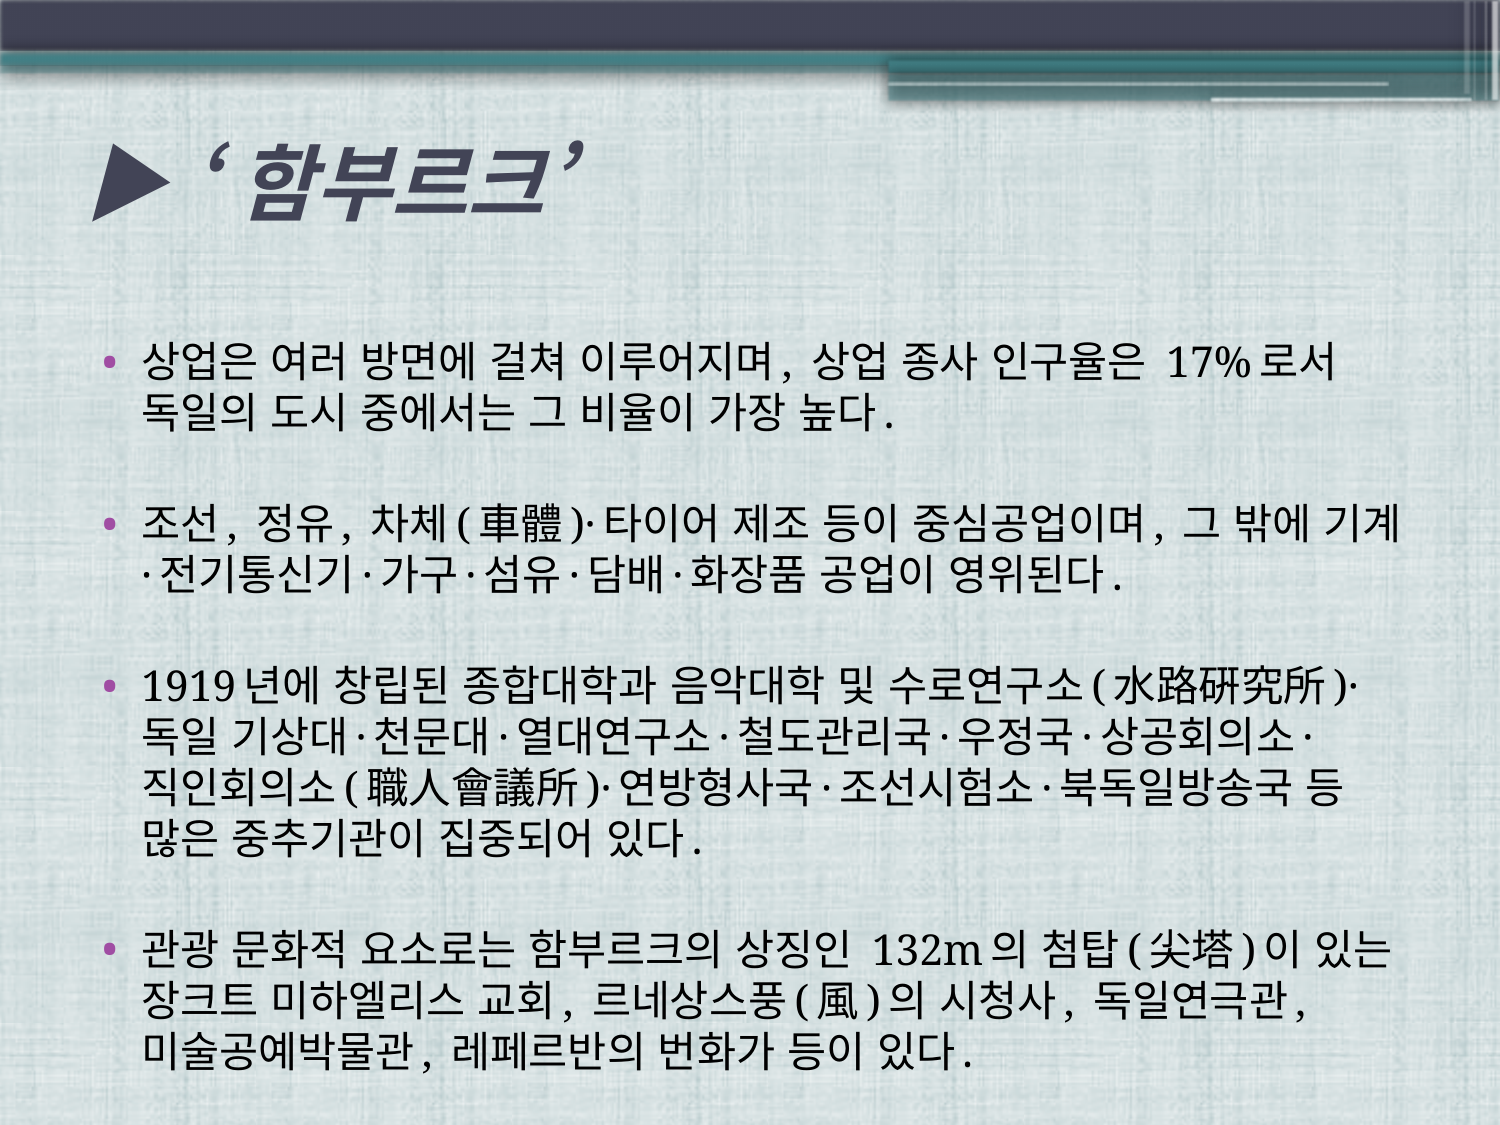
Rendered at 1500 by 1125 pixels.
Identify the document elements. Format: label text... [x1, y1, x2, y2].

title ▶ ‘함부르크’ [70, 93, 1421, 269]
list 상업은 여러 방면에 걸쳐 이루어지며, 상업 종사 인구율은 17%로서 독일의 도시 중에서는 그 비율이 가장 높다. 조선, 정유, 차체(車體)·타이어 제조 등이 중심공업이며, 그 밖에 기계·전기통신기·가구·섬유·담배·화장품 공업이 영위된다. 1919년에 창립된 종합대학과 음악대학 및 수로연구소(水路硏究所)·독일 기상대·천문대·열대연구소·철도관리국·우정국·상공회의소·직인회의소(職人會議所)·연방형사국·조선시험소·북독일방송국 등 많은 중추기관이 집중되어 있다. 관광 문화적 요소로는 함부르크의 상징인 132m의 첨탑(尖塔)이 있는 장크트 미하엘리스 교회, 르네상스풍(風)의 시청사, 독일연극관, 미술공예박물관, 레페르반의 번화가 등이 있다. [70, 328, 1421, 1090]
